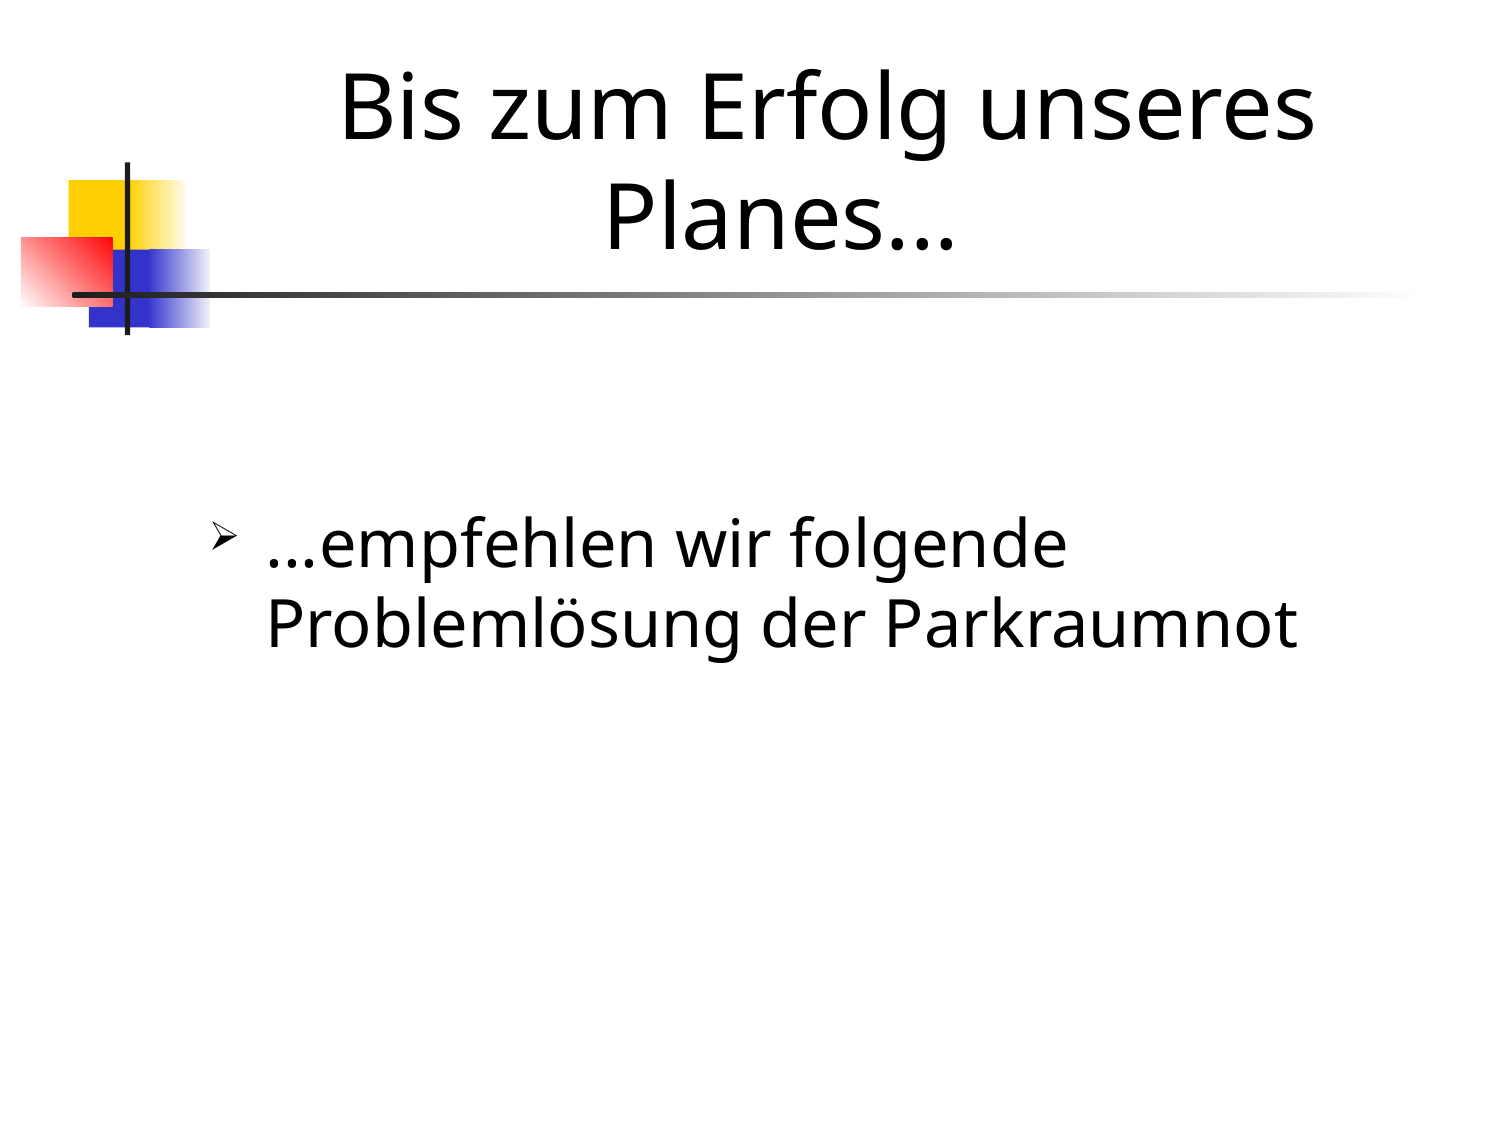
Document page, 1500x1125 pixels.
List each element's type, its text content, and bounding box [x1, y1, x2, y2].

list ...empfehlen wir folgende Problemlösung der Parkraumnot [193, 493, 1469, 819]
title Bis zum Erfolg unseres Planes... [188, 35, 1468, 275]
